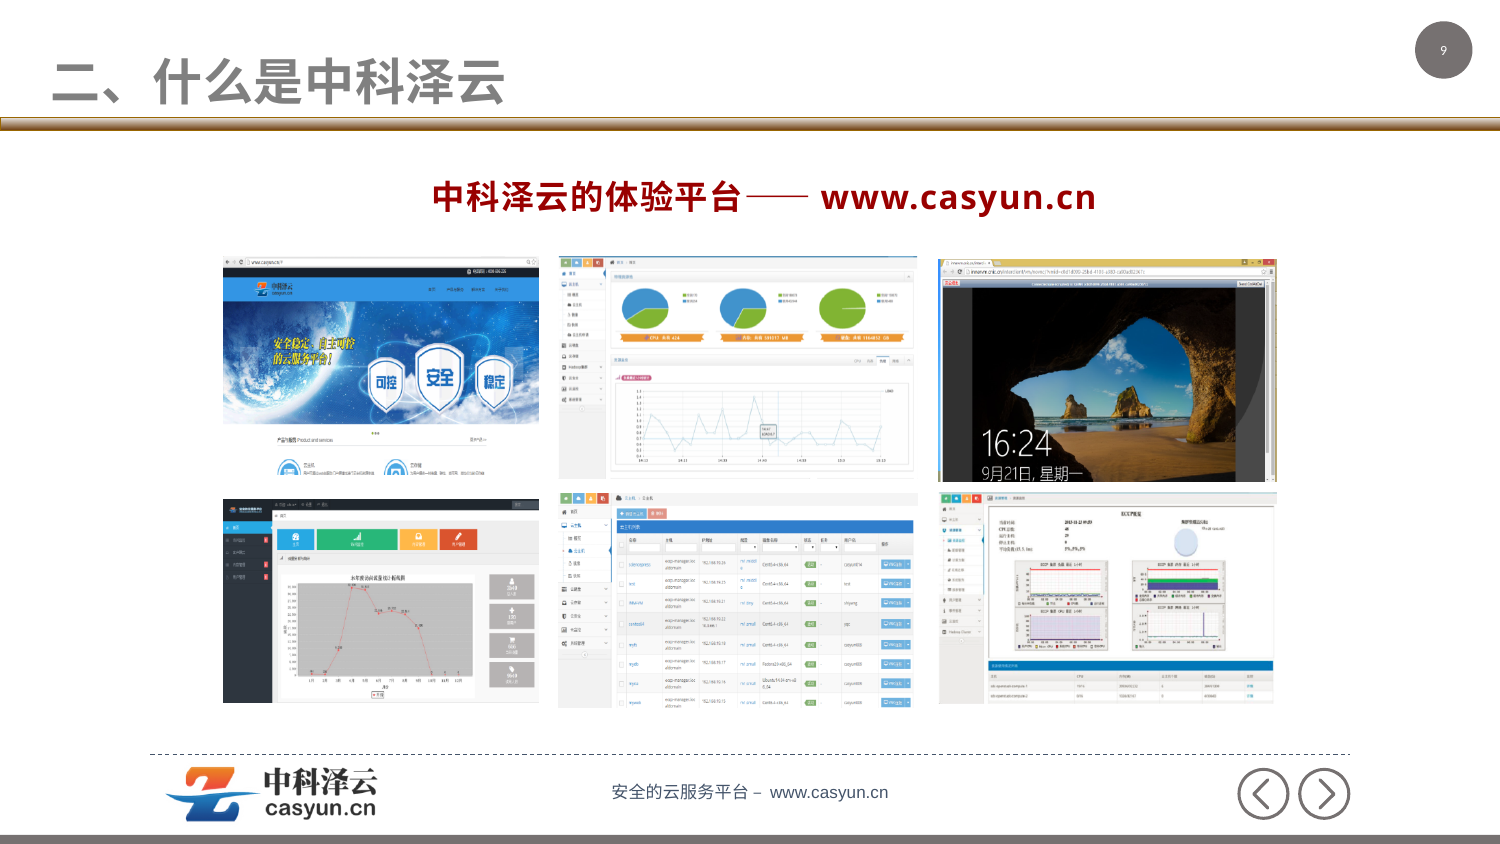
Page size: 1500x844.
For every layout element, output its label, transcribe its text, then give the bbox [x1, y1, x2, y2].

picture [150, 752, 408, 833]
text_box [0, 117, 1500, 131]
text_box 二、什么是中科泽云 [36, 42, 929, 118]
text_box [223, 256, 1276, 708]
text_box 中科泽云的体验平台——www.casyun.cn [416, 168, 1113, 224]
